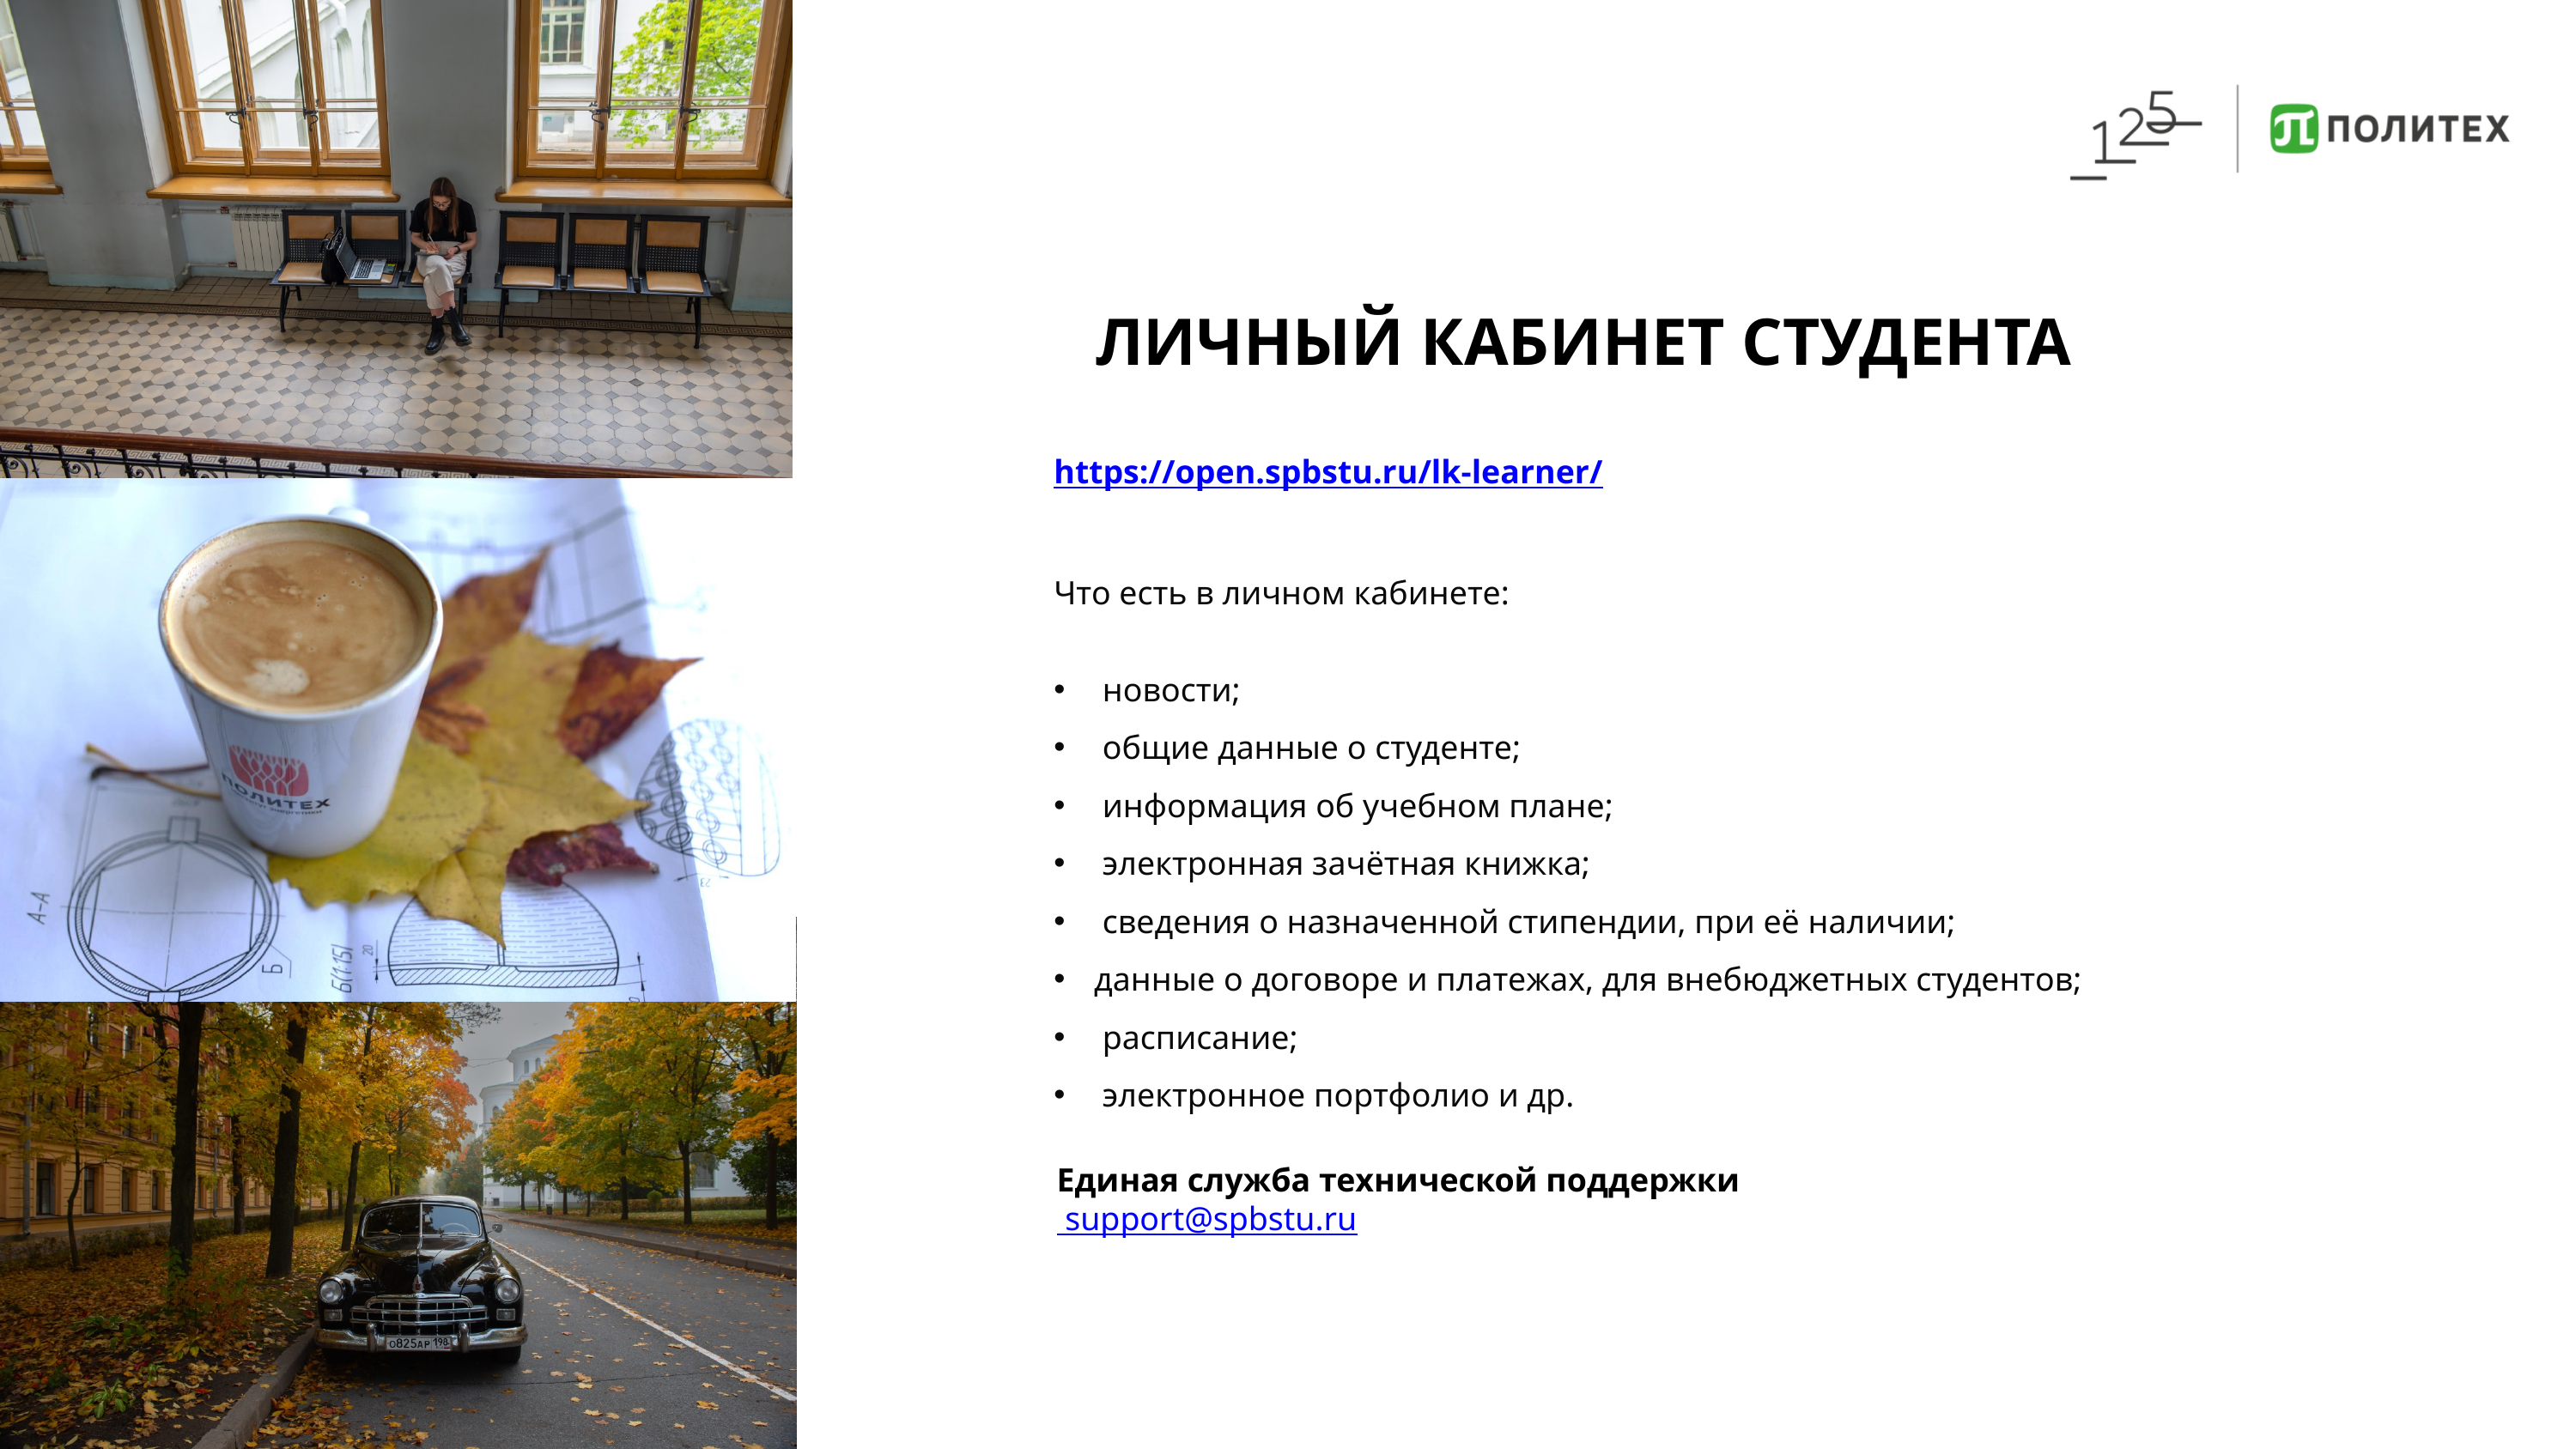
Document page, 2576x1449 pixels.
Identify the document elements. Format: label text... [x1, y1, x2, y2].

picture [0, 0, 797, 1449]
text_box ЛИЧНЫЙ КАБИНЕТ СТУДЕНТА [1083, 294, 2085, 423]
text_box https://open.spbstu.ru/lk-learner/ Что есть в личном кабинете: новости; общие данные о студенте; информация об учебном плане; электронная зачётная книжка; сведения о назначенной стипендии, при её наличии; данные о договоре и платежах, для внебюджетных студентов; расписание; электронное портфолио и др. [1041, 445, 2330, 1120]
text_box Единая служба технической поддержки support@spbstu.ru [1043, 1153, 2332, 1249]
text_box [2038, 58, 2539, 220]
